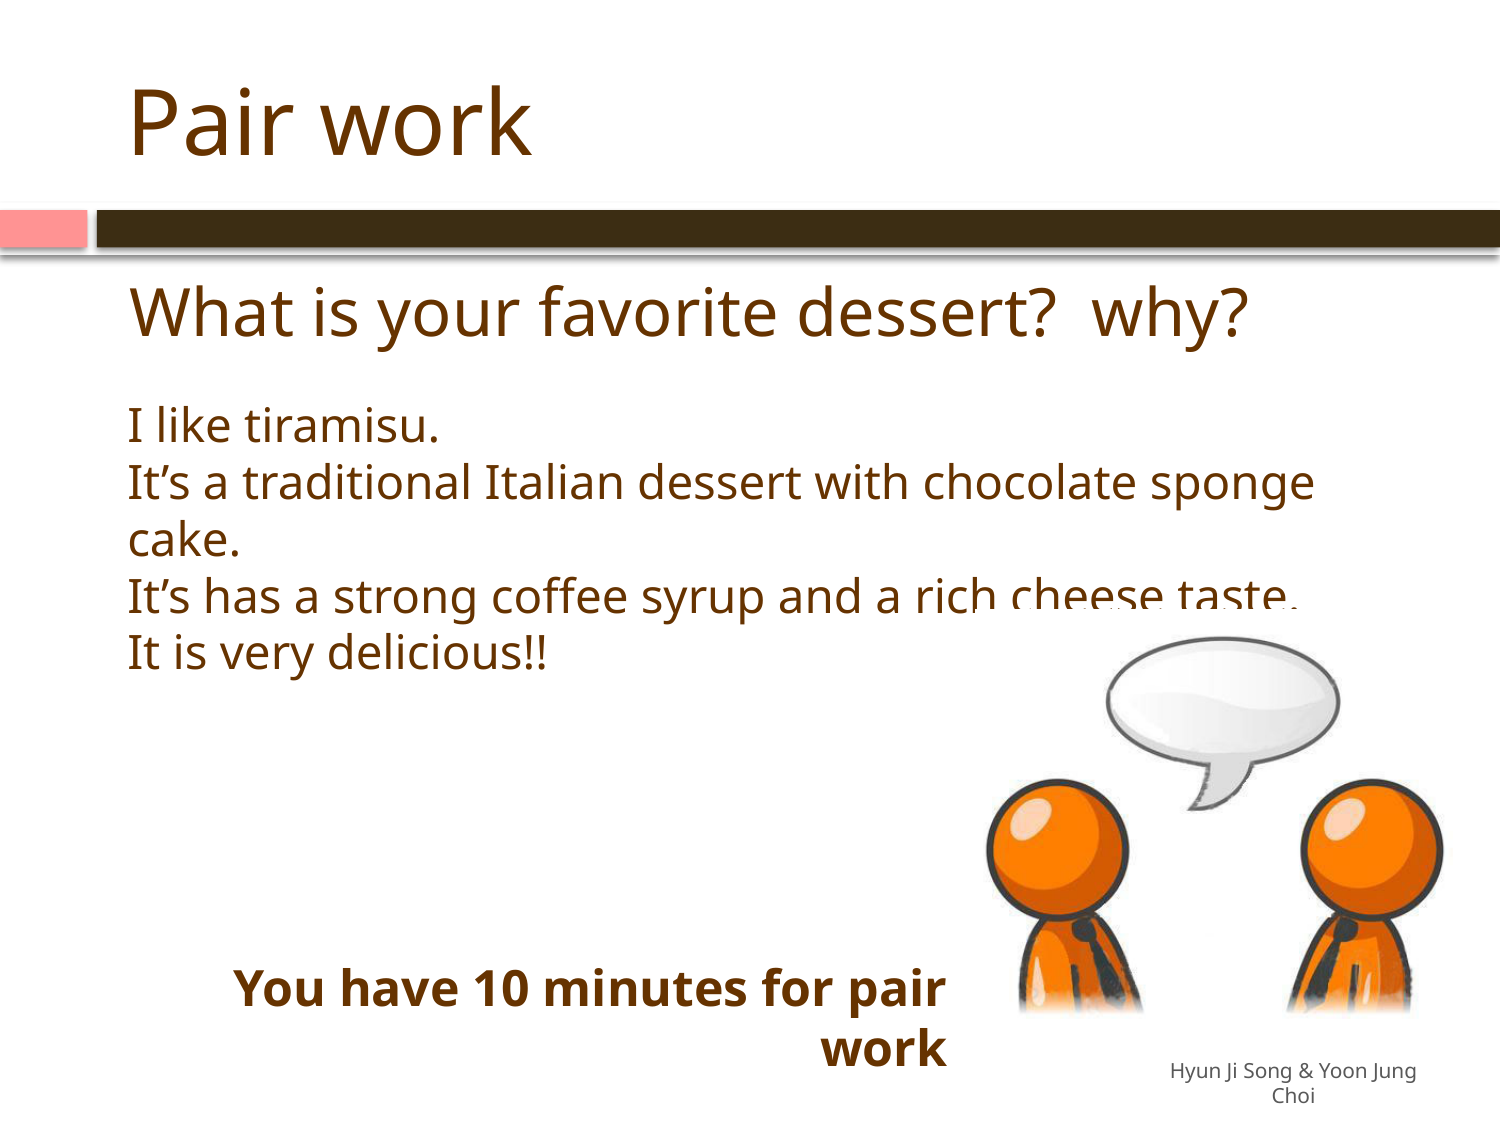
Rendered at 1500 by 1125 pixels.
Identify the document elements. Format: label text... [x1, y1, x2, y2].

list What is your favorite dessert? why? [62, 262, 1417, 375]
title Pair work [112, 37, 1450, 200]
text_box I like tiramisu. It’s a traditional Italian dessert with chocolate sponge cake. It’s has a strong coffee syrup and a rich cheese taste. It is very delicious!! [112, 387, 1438, 688]
text_box Hyun Ji Song & Yoon Jung Choi [1137, 1049, 1450, 1115]
text_box You have 10 minutes for pair work [174, 949, 963, 1084]
picture [974, 609, 1455, 1038]
